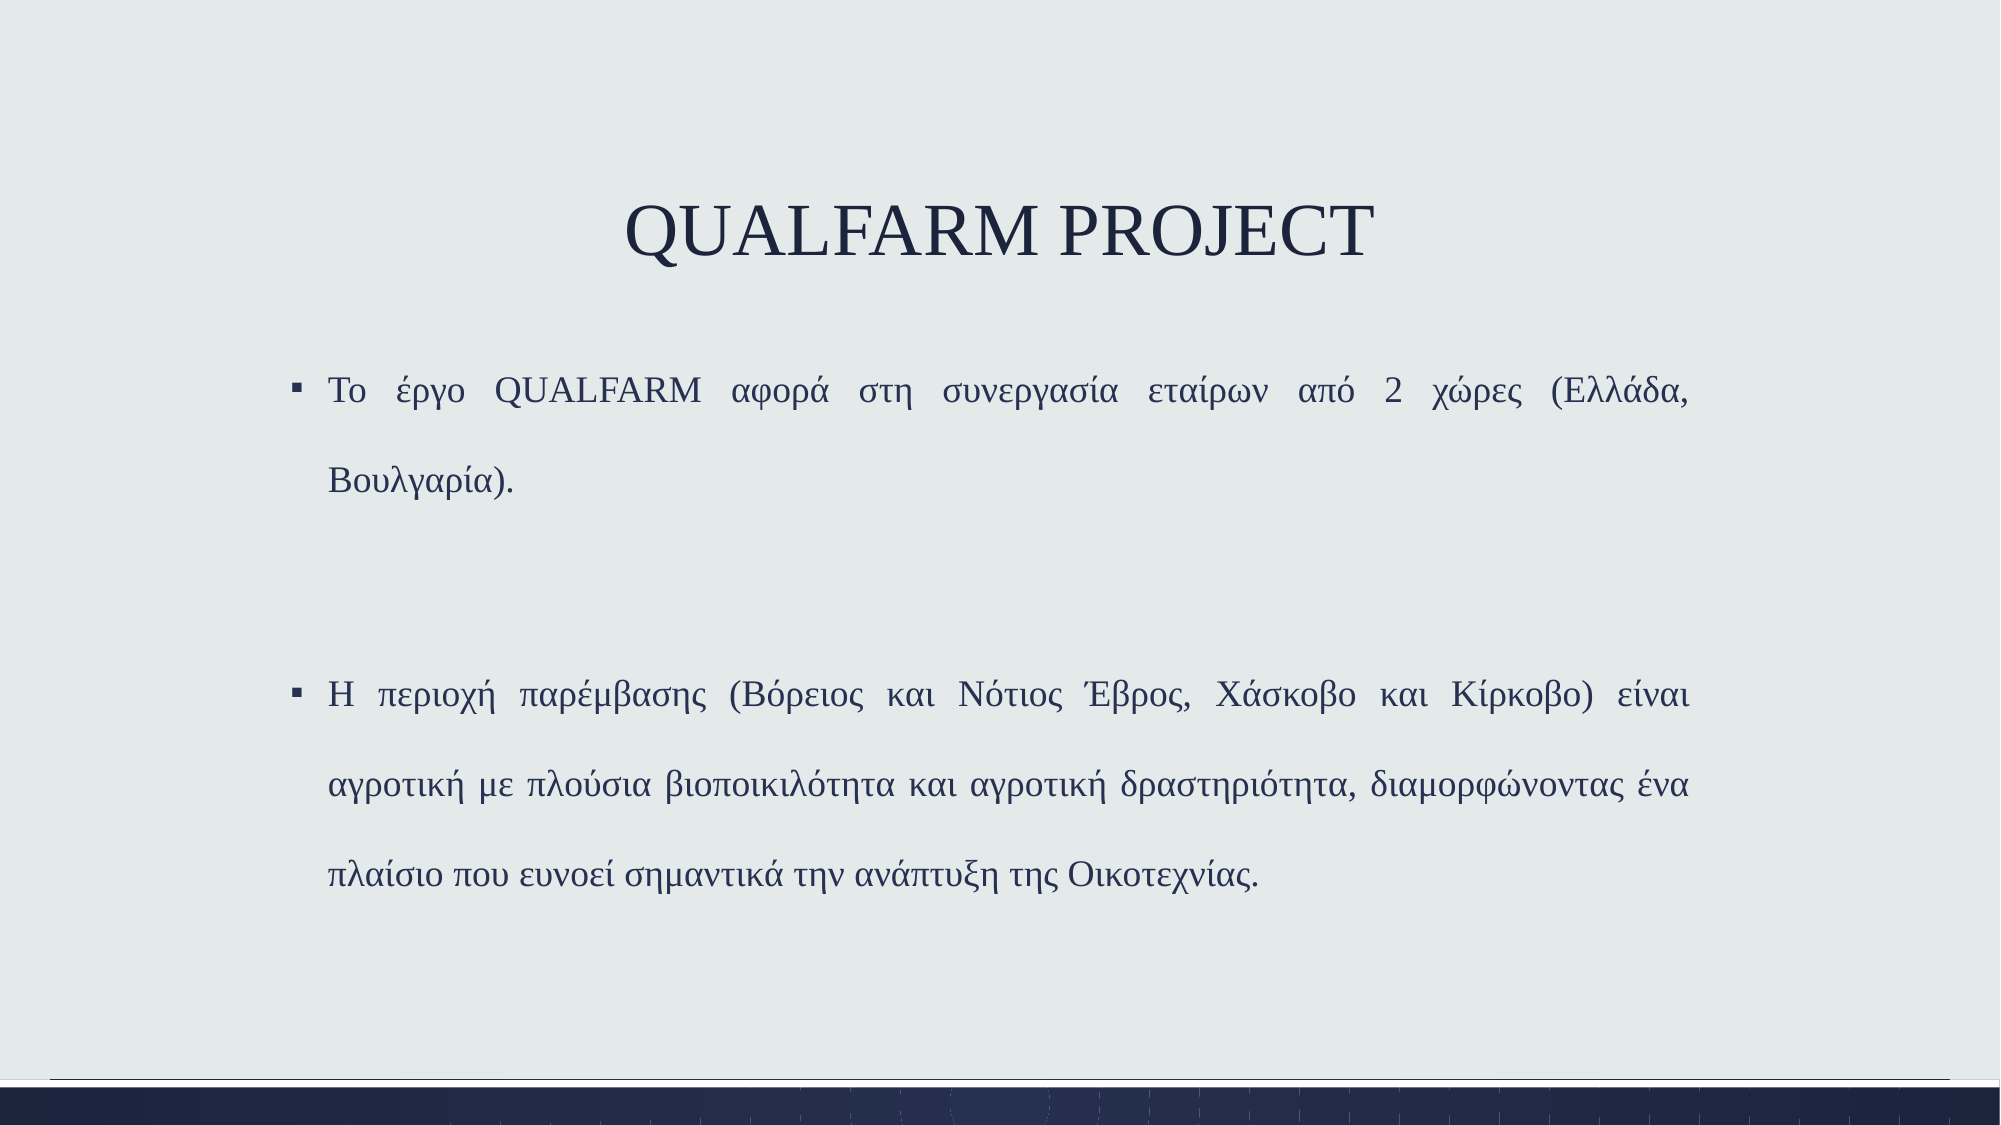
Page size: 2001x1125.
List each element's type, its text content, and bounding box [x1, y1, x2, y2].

title QUALFARM PROJECT [219, 76, 1780, 279]
list Το έργο QUALFARM αφορά στη συνεργασία εταίρων από 2 χώρες (Ελλάδα, Βουλγαρία). Η περιοχή παρέμβασης (Βόρειος και Νότιος Έβρος, Χάσκοβο και Κίρκοβο) είναι αγροτική με πλούσια βιοποικιλότητα και αγροτική δραστηριότητα, διαμορφώνοντας ένα πλαίσιο που ευνοεί σημαντικά την ανάπτυξη της Οικοτεχνίας. [219, 311, 1780, 990]
